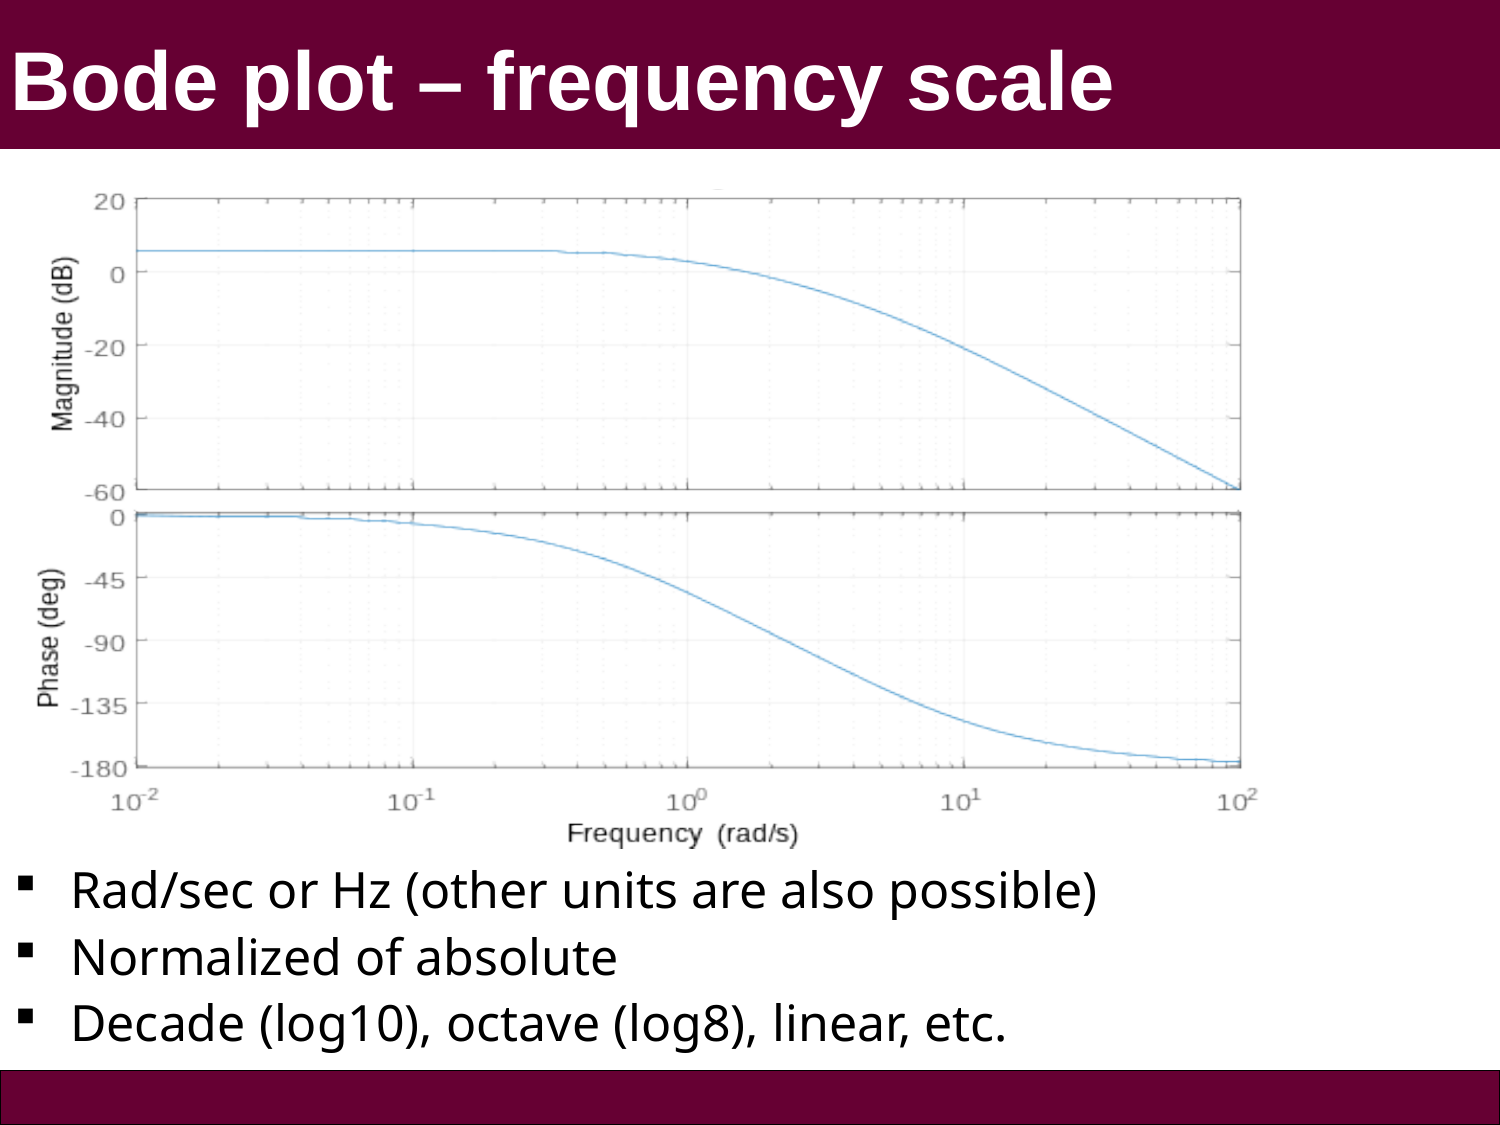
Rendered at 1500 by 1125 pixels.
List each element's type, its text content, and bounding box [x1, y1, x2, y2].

picture [0, 189, 1377, 849]
title Bode plot – frequency scale [0, 31, 1500, 136]
text_box Rad/sec or Hz (other units are also possible) Normalized of absolute Decade (log10), octave (log8), linear, etc. [0, 858, 1113, 1125]
